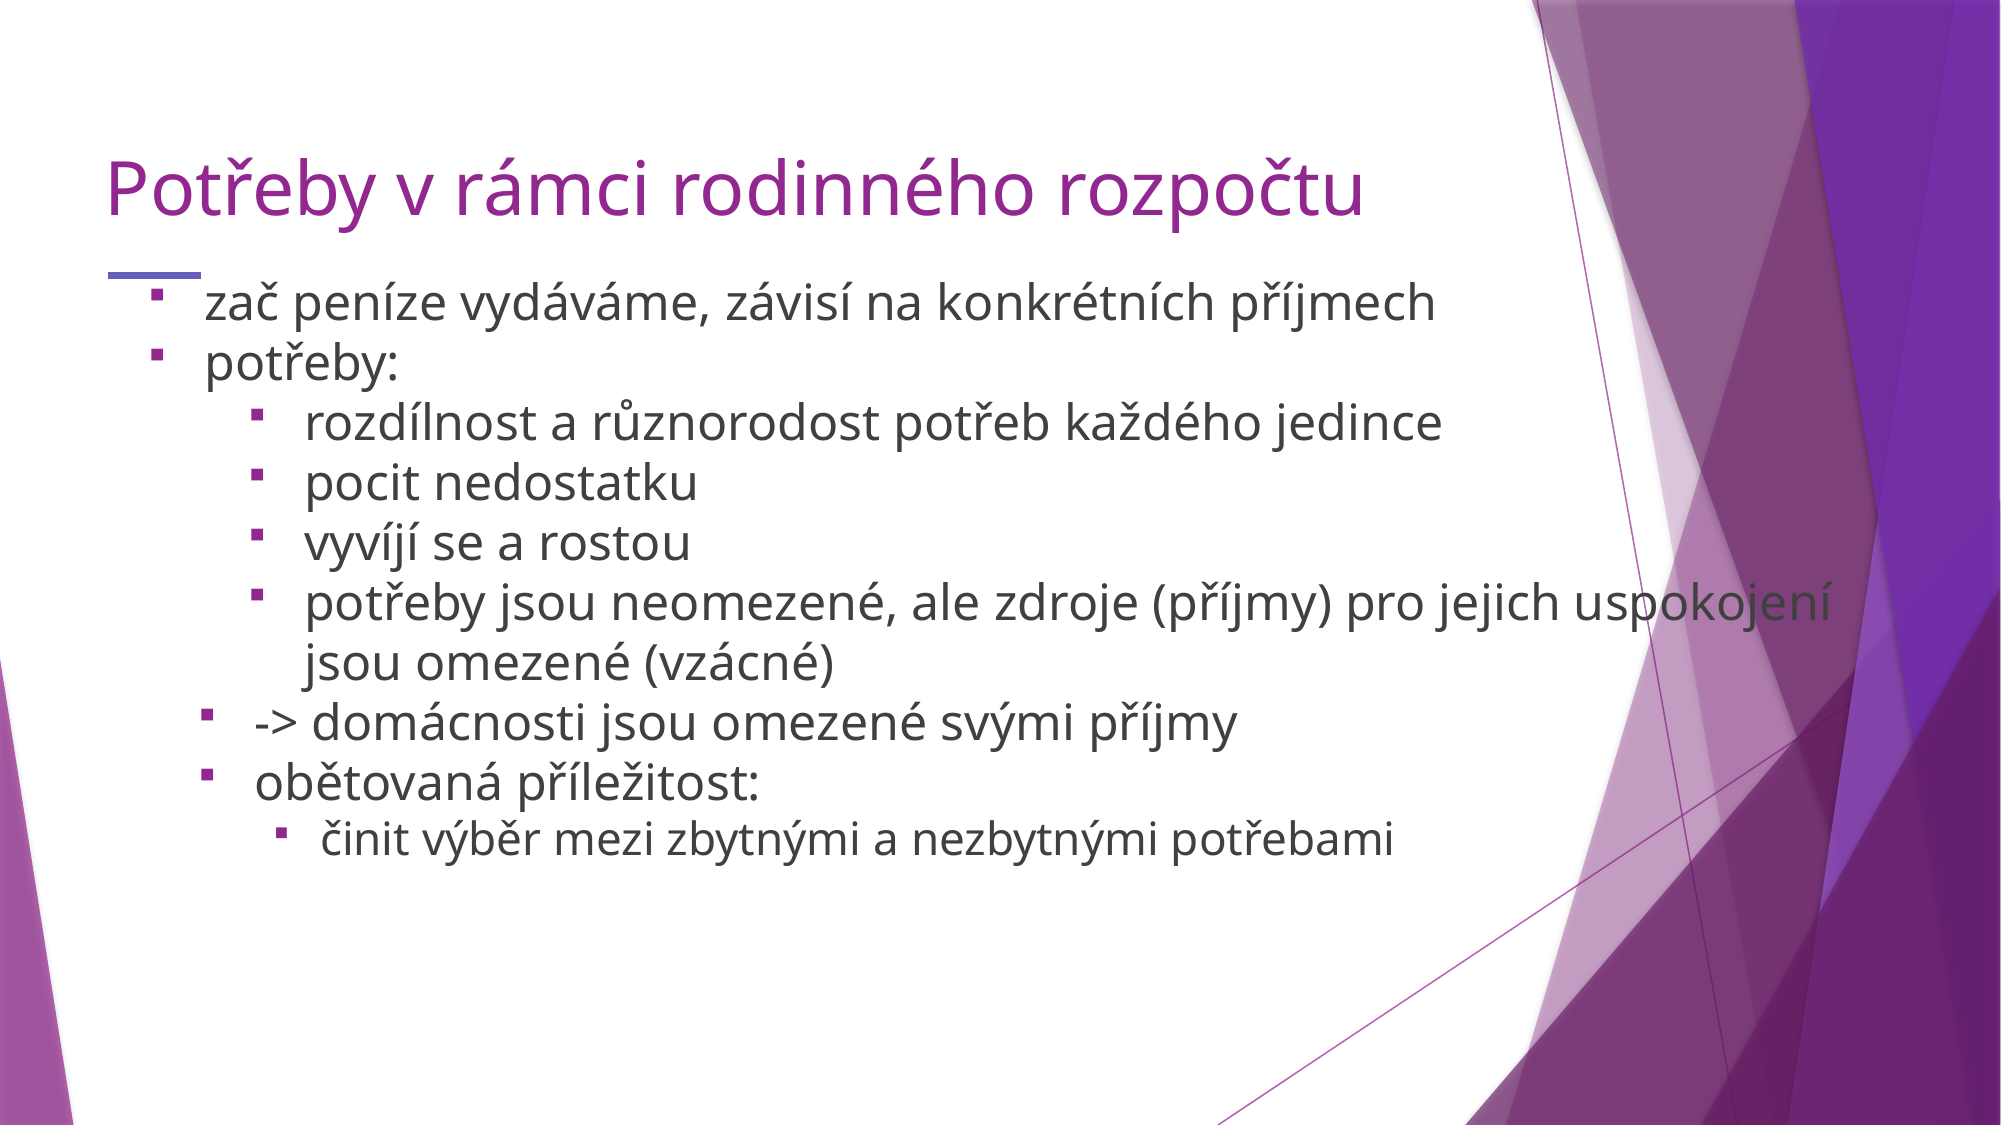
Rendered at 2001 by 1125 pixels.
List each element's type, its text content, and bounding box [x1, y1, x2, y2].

title Potřeby v rámci rodinného rozpočtu [84, 100, 1916, 251]
list zač peníze vydáváme, závisí na konkrétních příjmech potřeby: rozdílnost a různorodost potřeb každého jedince pocit nedostatku vyvíjí se a rostou potřeby jsou neomezené, ale zdroje (příjmy) pro jejich uspokojení jsou omezené (vzácné) -> domácnosti jsou omezené svými příjmy obětovaná příležitost: činit výběr mezi zbytnými a nezbytnými potřebami [78, 249, 1909, 1064]
